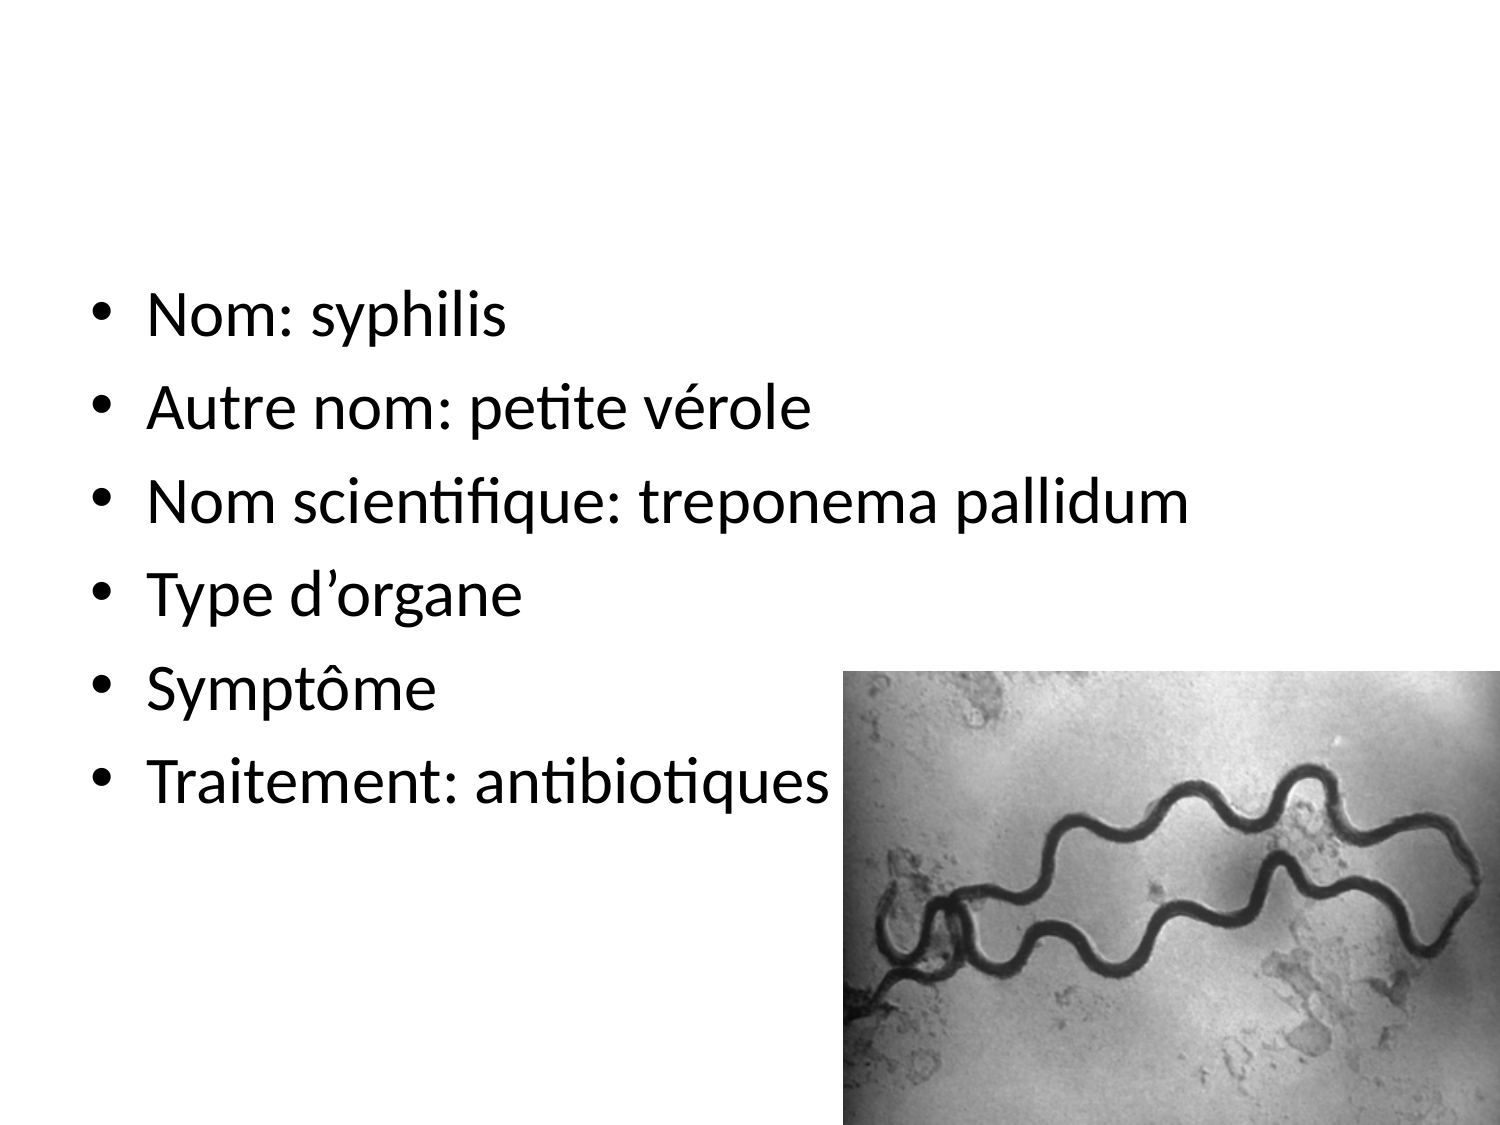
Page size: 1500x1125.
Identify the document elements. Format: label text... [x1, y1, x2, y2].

picture [843, 671, 1500, 1125]
list Nom: syphilis Autre nom: petite vérole Nom scientifique: treponema pallidum Type d’organe Symptôme Traitement: antibiotiques [75, 262, 1425, 1005]
